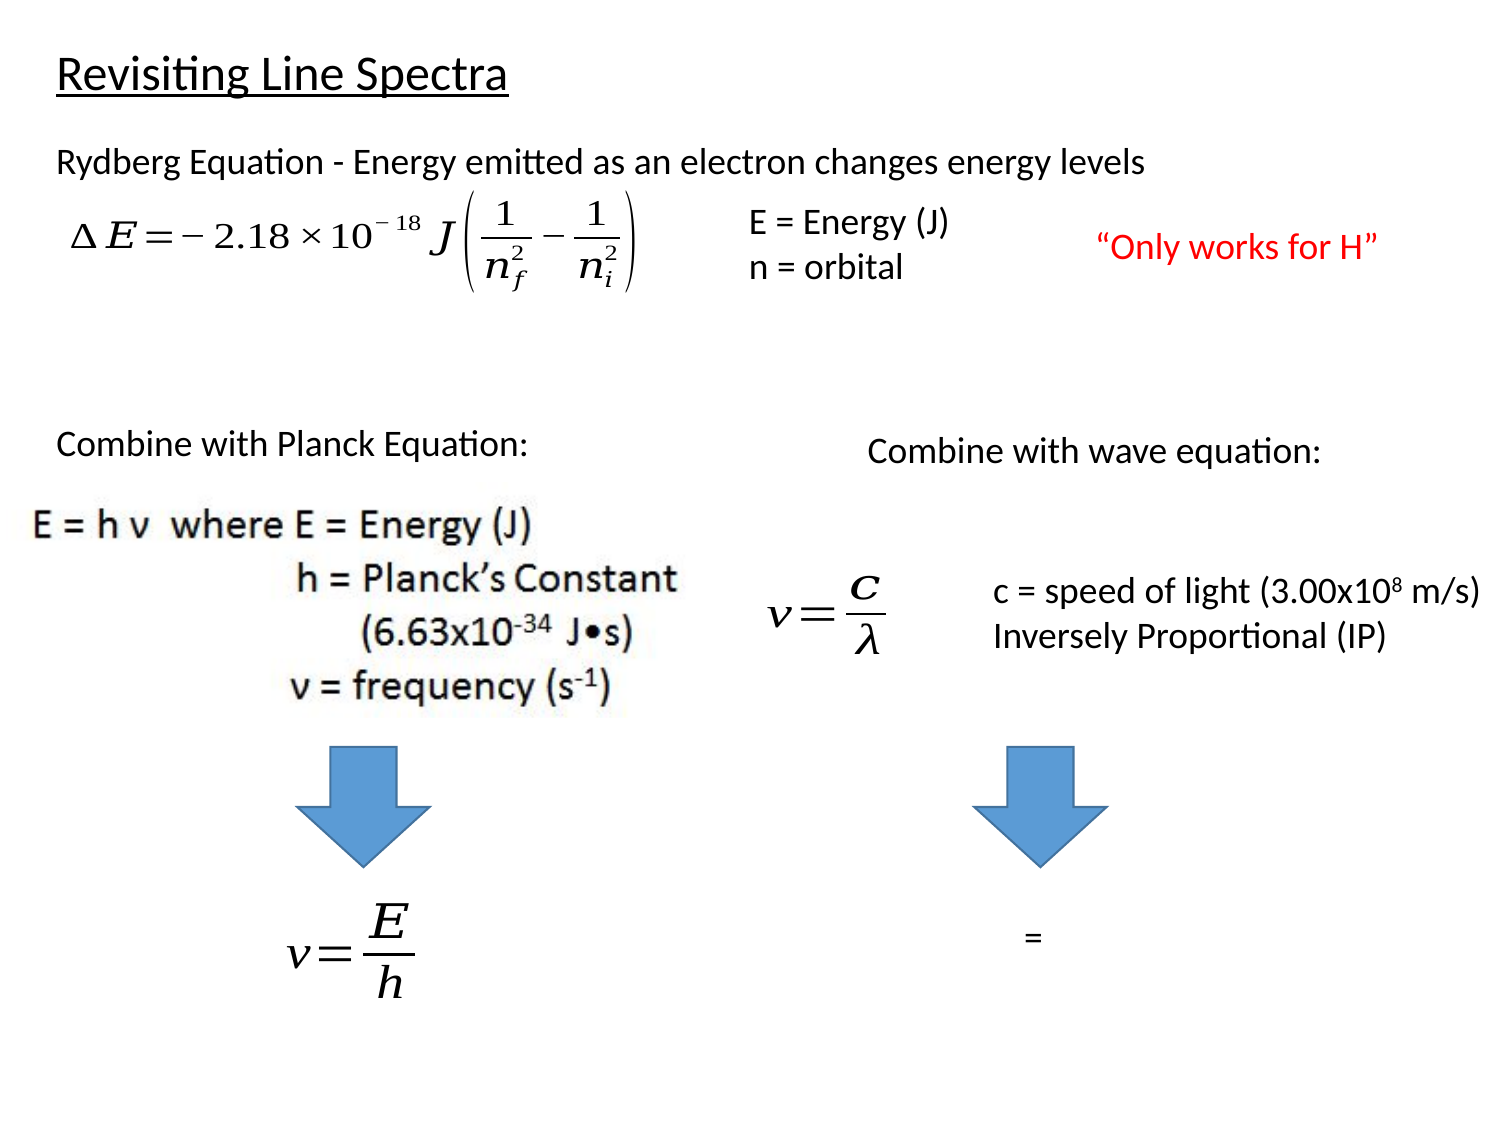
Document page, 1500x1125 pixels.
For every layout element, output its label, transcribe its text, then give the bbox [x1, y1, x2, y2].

text_box Combine with wave equation: [852, 418, 1346, 479]
text_box Revisiting Line Spectra [41, 32, 524, 108]
text_box [294, 745, 433, 869]
text_box Combine with Planck Equation: [41, 412, 553, 472]
text_box “Only works for H” [1079, 214, 1395, 275]
text_box Rydberg Equation - Energy emitted as an electron changes energy levels [41, 129, 1162, 190]
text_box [764, 558, 1500, 665]
picture [5, 481, 764, 718]
text_box [971, 745, 1110, 869]
text_box E = Energy (J) n = orbital [734, 190, 966, 295]
